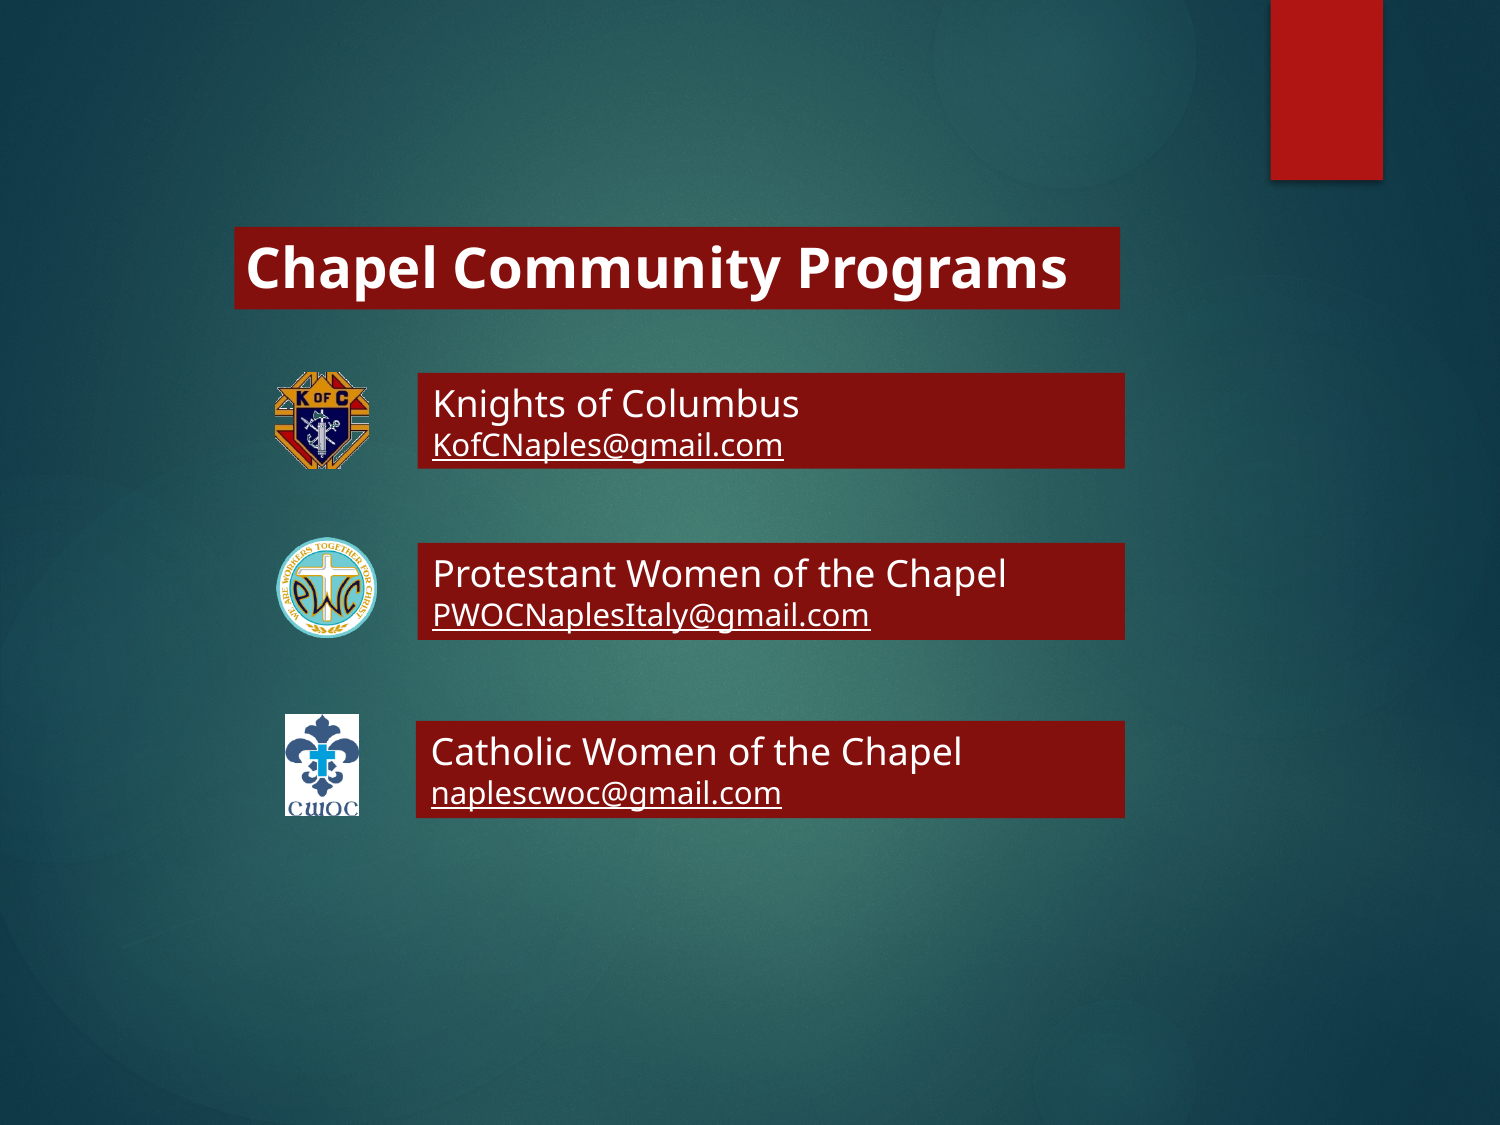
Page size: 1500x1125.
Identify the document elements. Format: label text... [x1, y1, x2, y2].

picture [274, 372, 370, 469]
picture [285, 714, 359, 816]
text_box Knights of Columbus KofCNaples@gmail.com [417, 372, 1125, 469]
text_box Catholic Women of the Chapel naplescwoc@gmail.com [415, 720, 1125, 819]
text_box Chapel Community Programs [234, 226, 1121, 310]
picture [276, 537, 377, 638]
text_box Protestant Women of the Chapel PWOCNaplesItaly@gmail.com [417, 542, 1125, 640]
